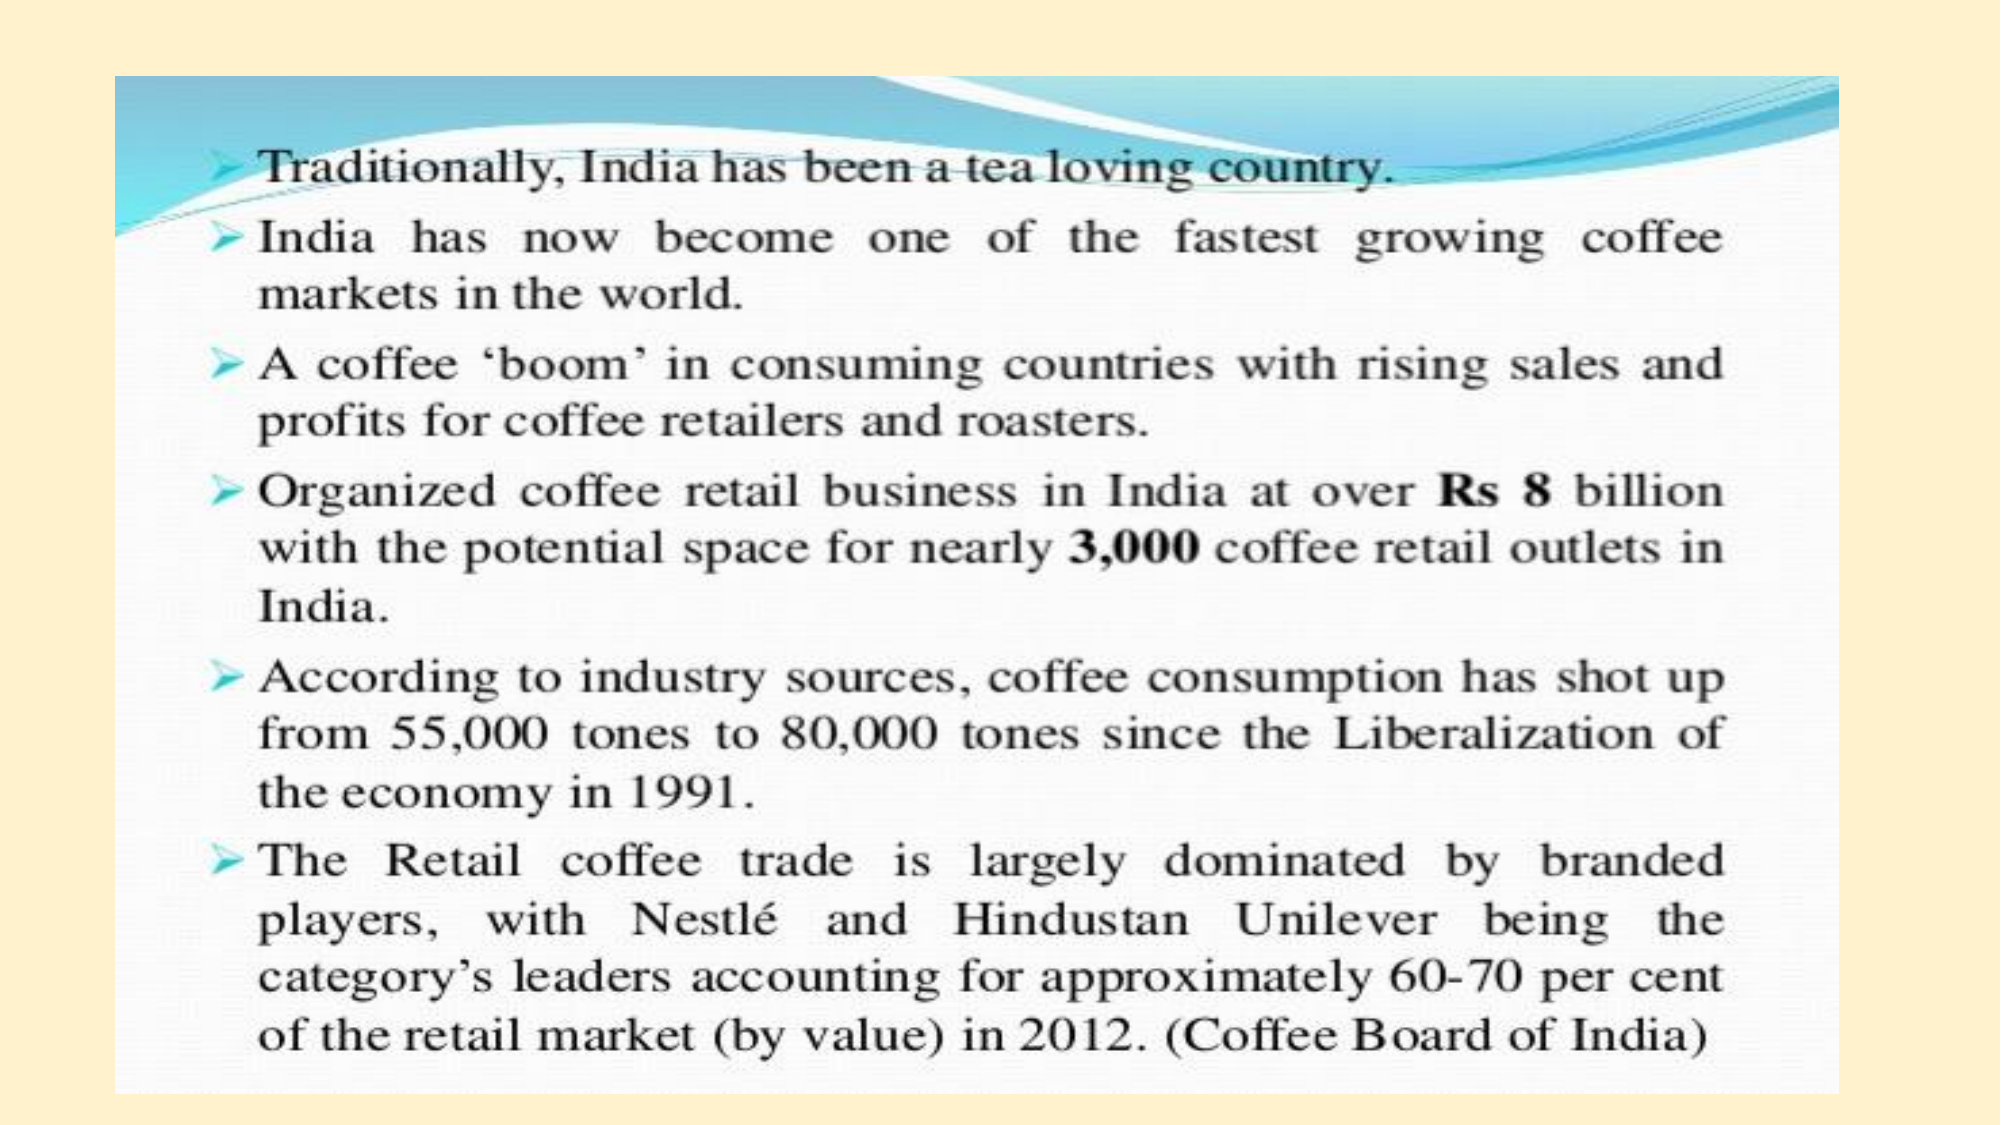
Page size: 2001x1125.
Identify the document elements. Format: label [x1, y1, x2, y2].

list [115, 76, 1839, 1094]
